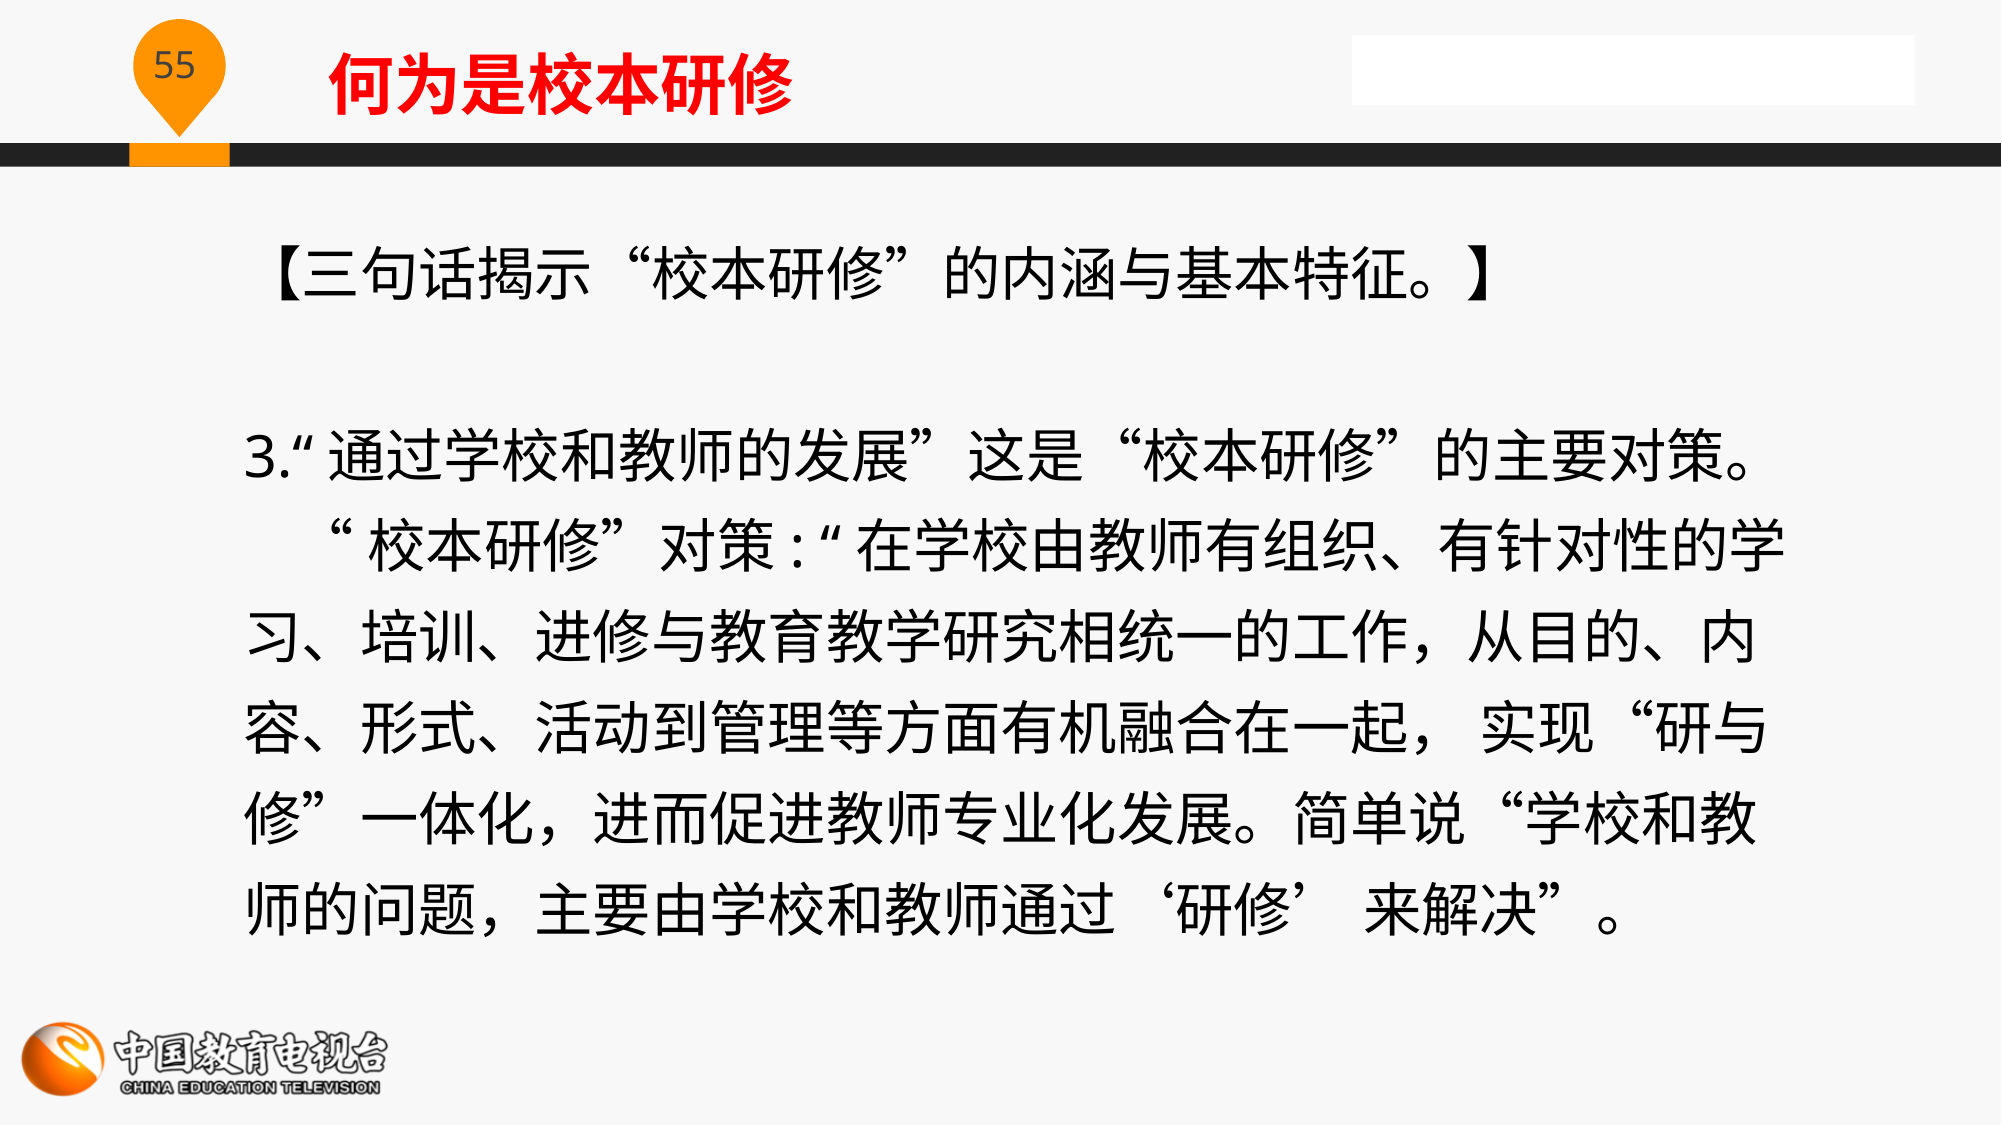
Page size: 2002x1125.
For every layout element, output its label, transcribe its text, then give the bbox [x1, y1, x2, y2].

text_box 何为是校本研修 [312, 35, 811, 131]
text_box 【三句话揭示“校本研修”的内涵与基本特征。】 3.“通过学校和教师的发展”这是“校本研修”的主要对策。 “校本研修”对策: “在学校由教师有组织、有针对性的学习、培训、进修与教育教学研究相统一的工作，从目的、内容、形式、活动到管理等方面有机融合在一起， 实现“研与修”一体化，进而促进教师专业化发展。简单说“学校和教师的问题，主要由学校和教师通过‘研修’ 来解决”。 [227, 208, 1821, 952]
picture [0, 949, 476, 1125]
